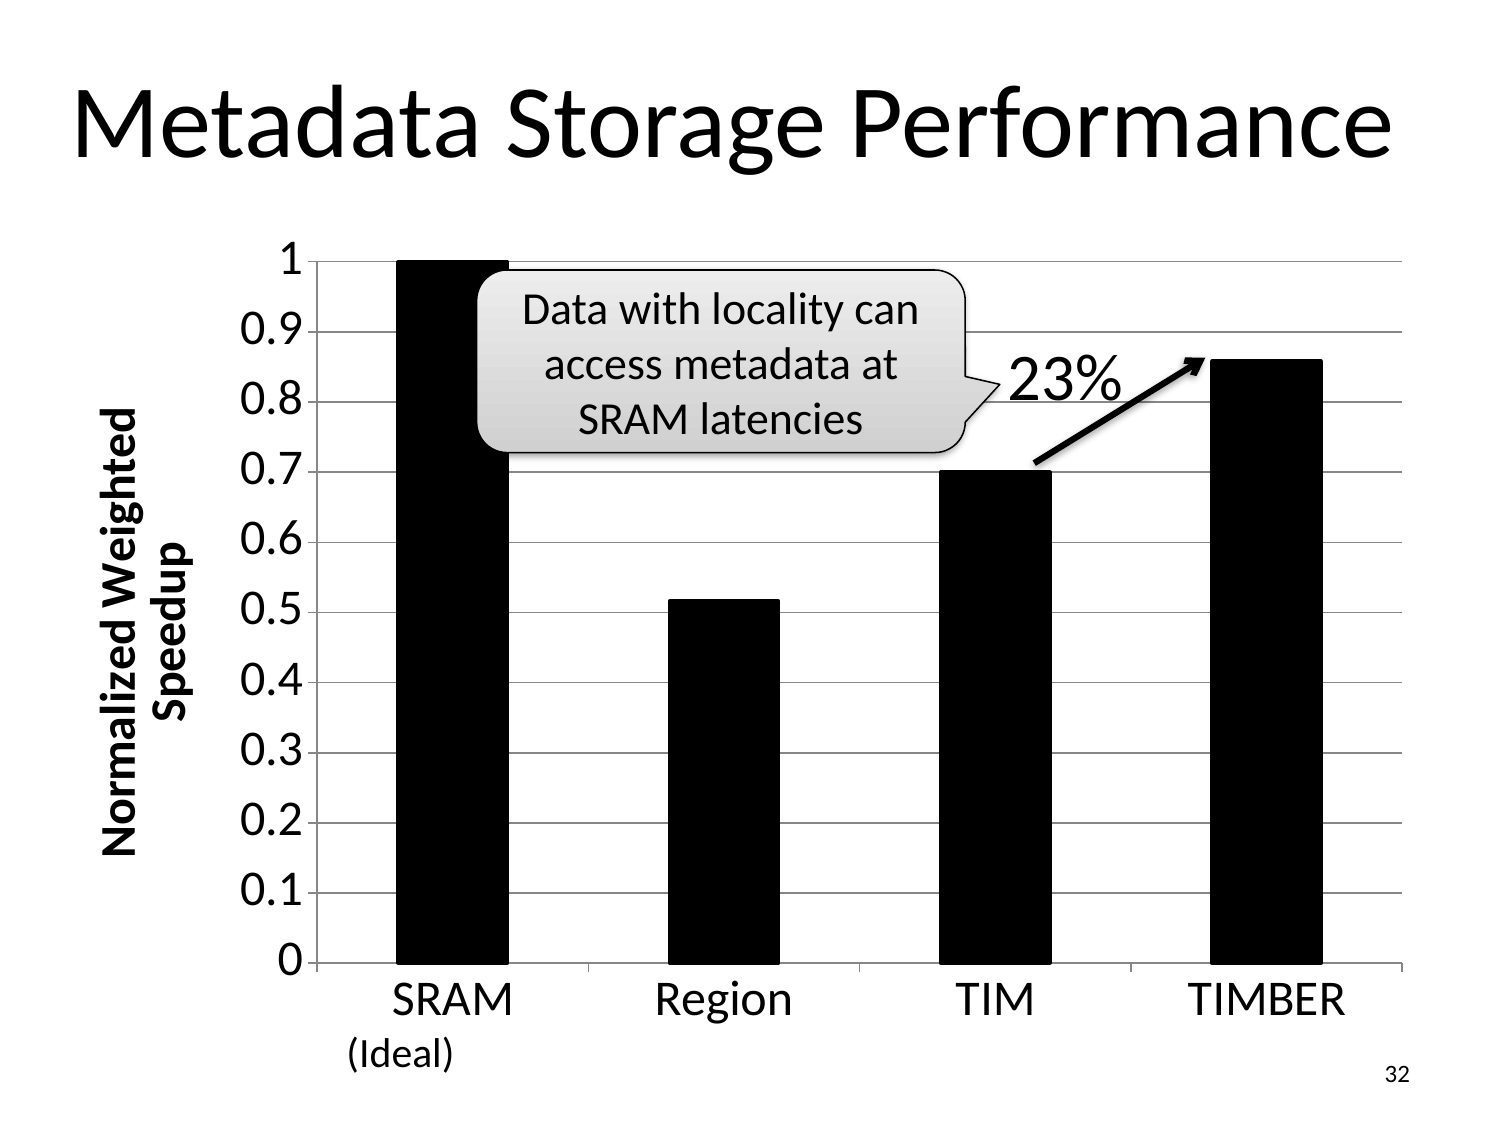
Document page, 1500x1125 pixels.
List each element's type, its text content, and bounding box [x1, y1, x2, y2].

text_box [1033, 357, 1206, 464]
chart [55, 220, 1430, 1045]
text_box Metadata Storage Performance [55, 68, 1430, 162]
text_box (Ideal) [331, 1053, 470, 1084]
slide_number 32 [1074, 1053, 1425, 1103]
